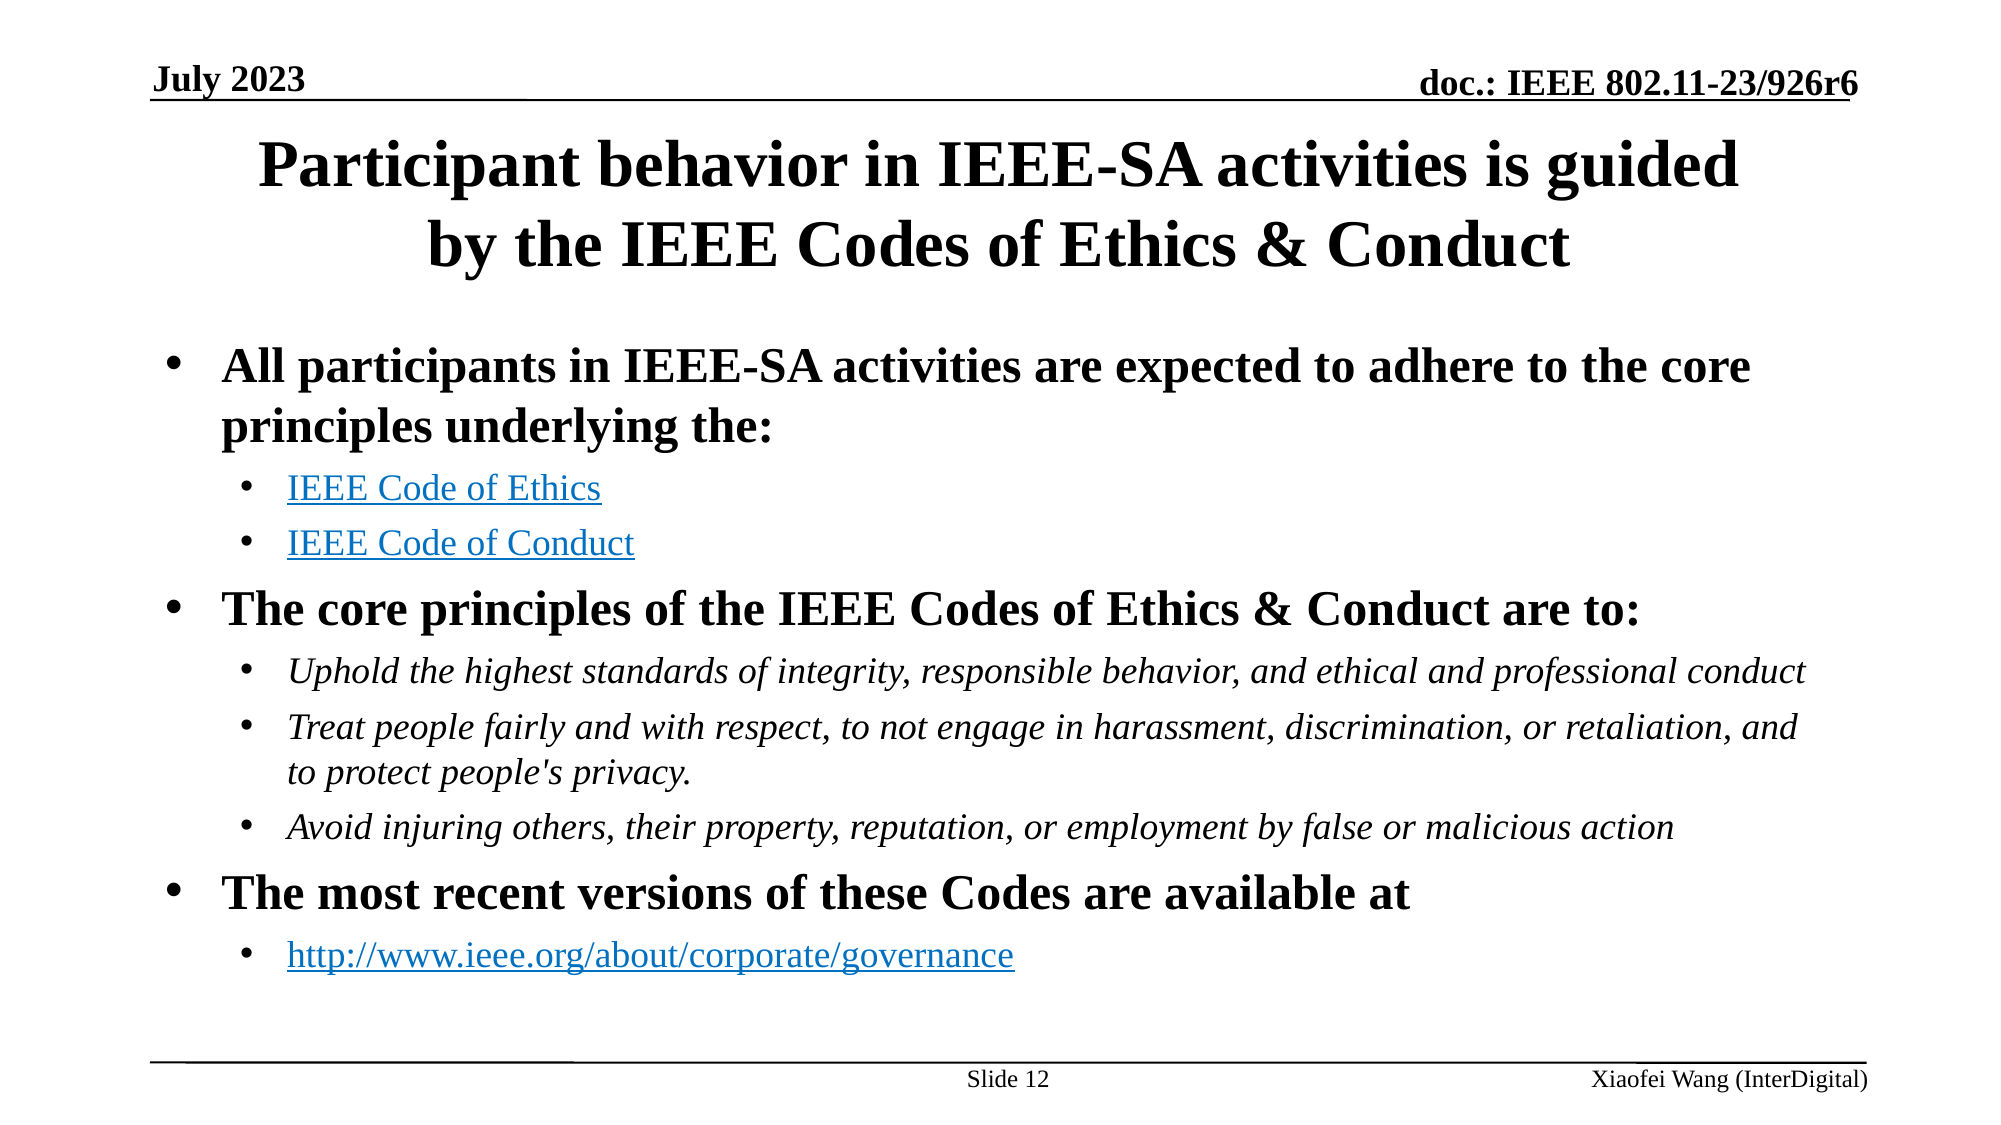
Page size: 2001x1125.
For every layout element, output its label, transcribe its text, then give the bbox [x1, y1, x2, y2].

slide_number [152, 54, 563, 100]
list All participants in IEEE-SA activities are expected to adhere to the core principles underlying the: IEEE Code of Ethics IEEE Code of Conduct The core principles of the IEEE Codes of Ethics & Conduct are to: Uphold the highest standards of integrity, responsible behavior, and ethical and professional conduct Treat people fairly and with respect, to not engage in harassment, discrimination, or retaliation, and to protect people's privacy. Avoid injuring others, their property, reputation, or employment by false or malicious action The most recent versions of these Codes are available at http://www.ieee.org/about/corporate/governance [149, 324, 1850, 1000]
slide_number Slide 12 [950, 1061, 1067, 1123]
title Participant behavior in IEEE-SA activities is guided by the IEEE Codes of Ethics & Conduct [149, 112, 1850, 288]
footer Xiaofei Wang (InterDigital) [1171, 1061, 1869, 1093]
